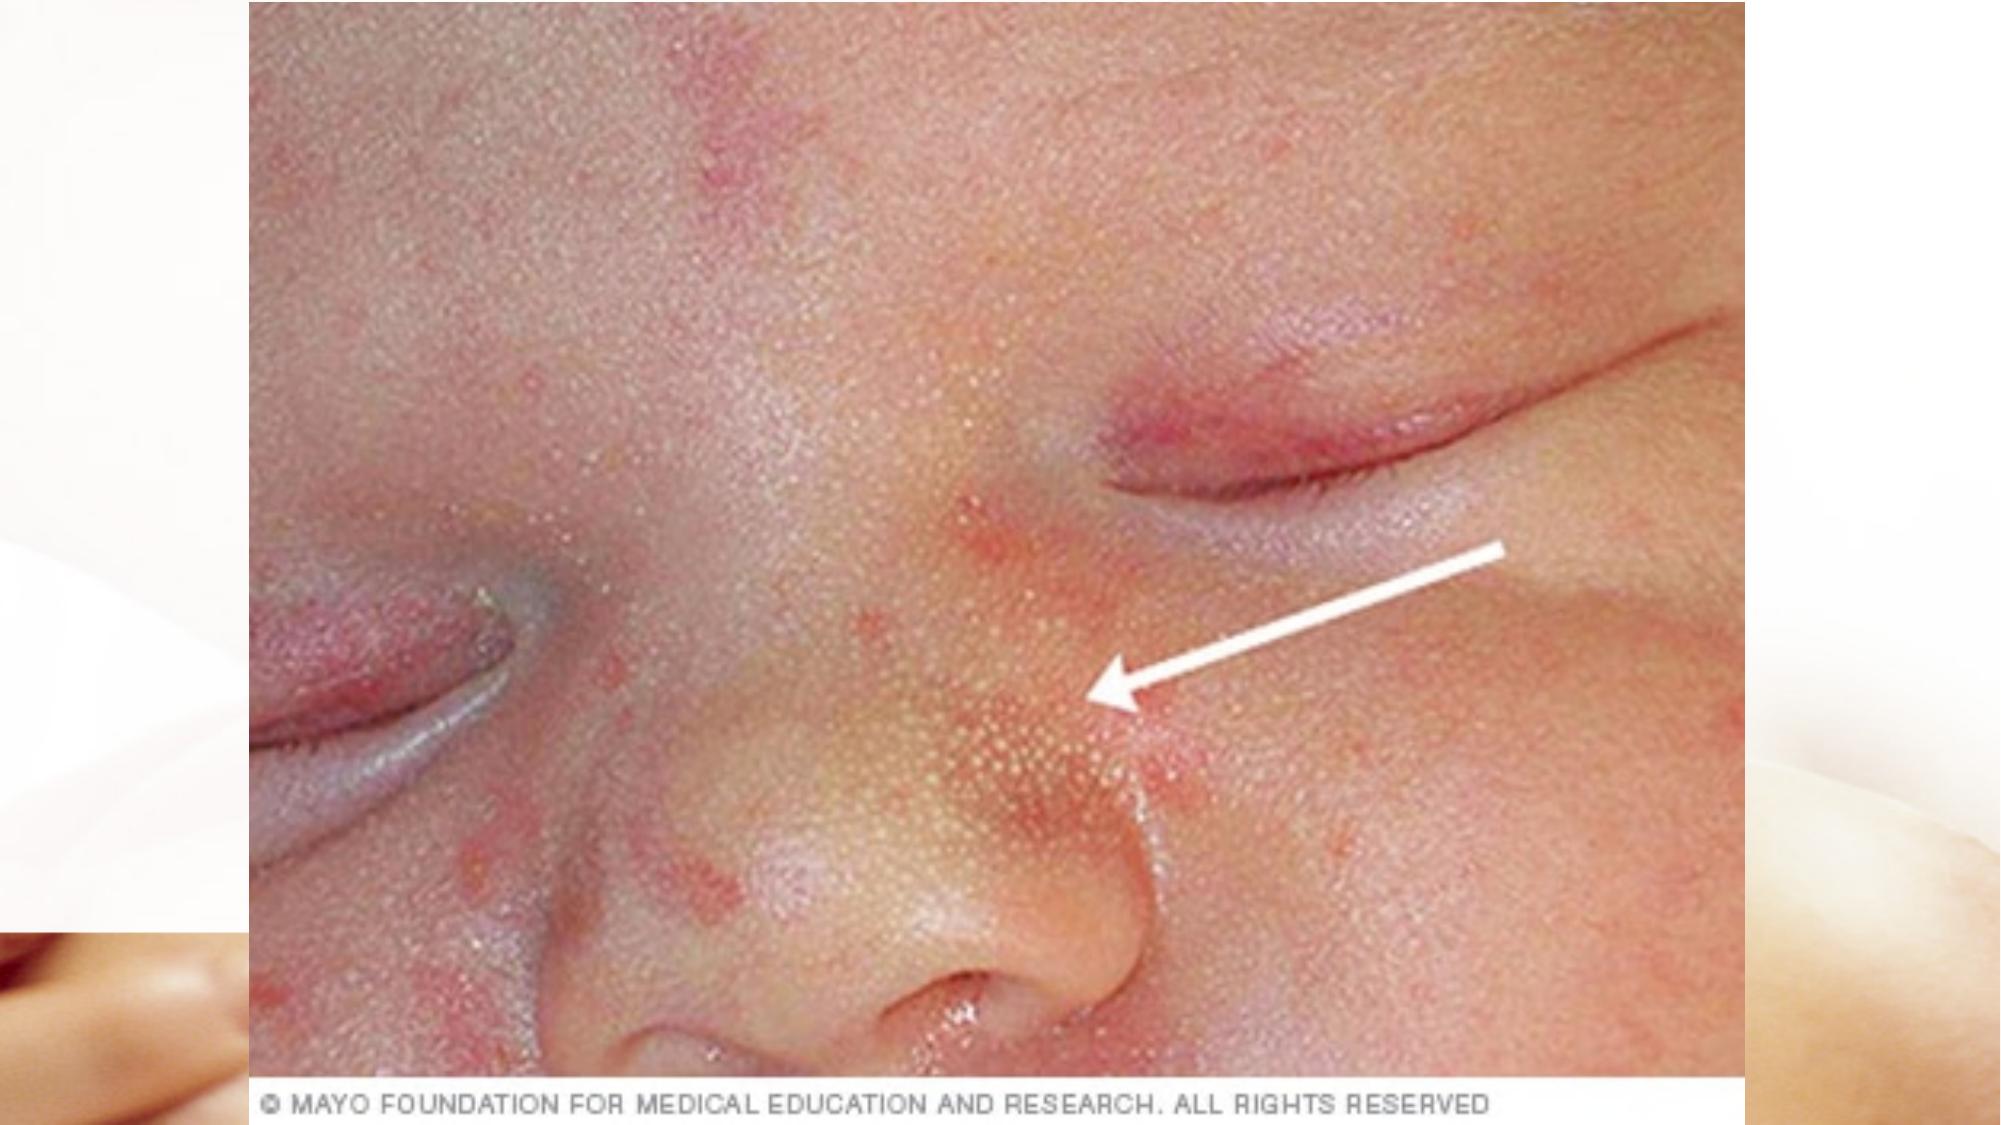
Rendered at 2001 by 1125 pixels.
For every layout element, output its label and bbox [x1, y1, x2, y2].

list [249, 2, 1745, 1125]
picture [0, 0, 2001, 1125]
